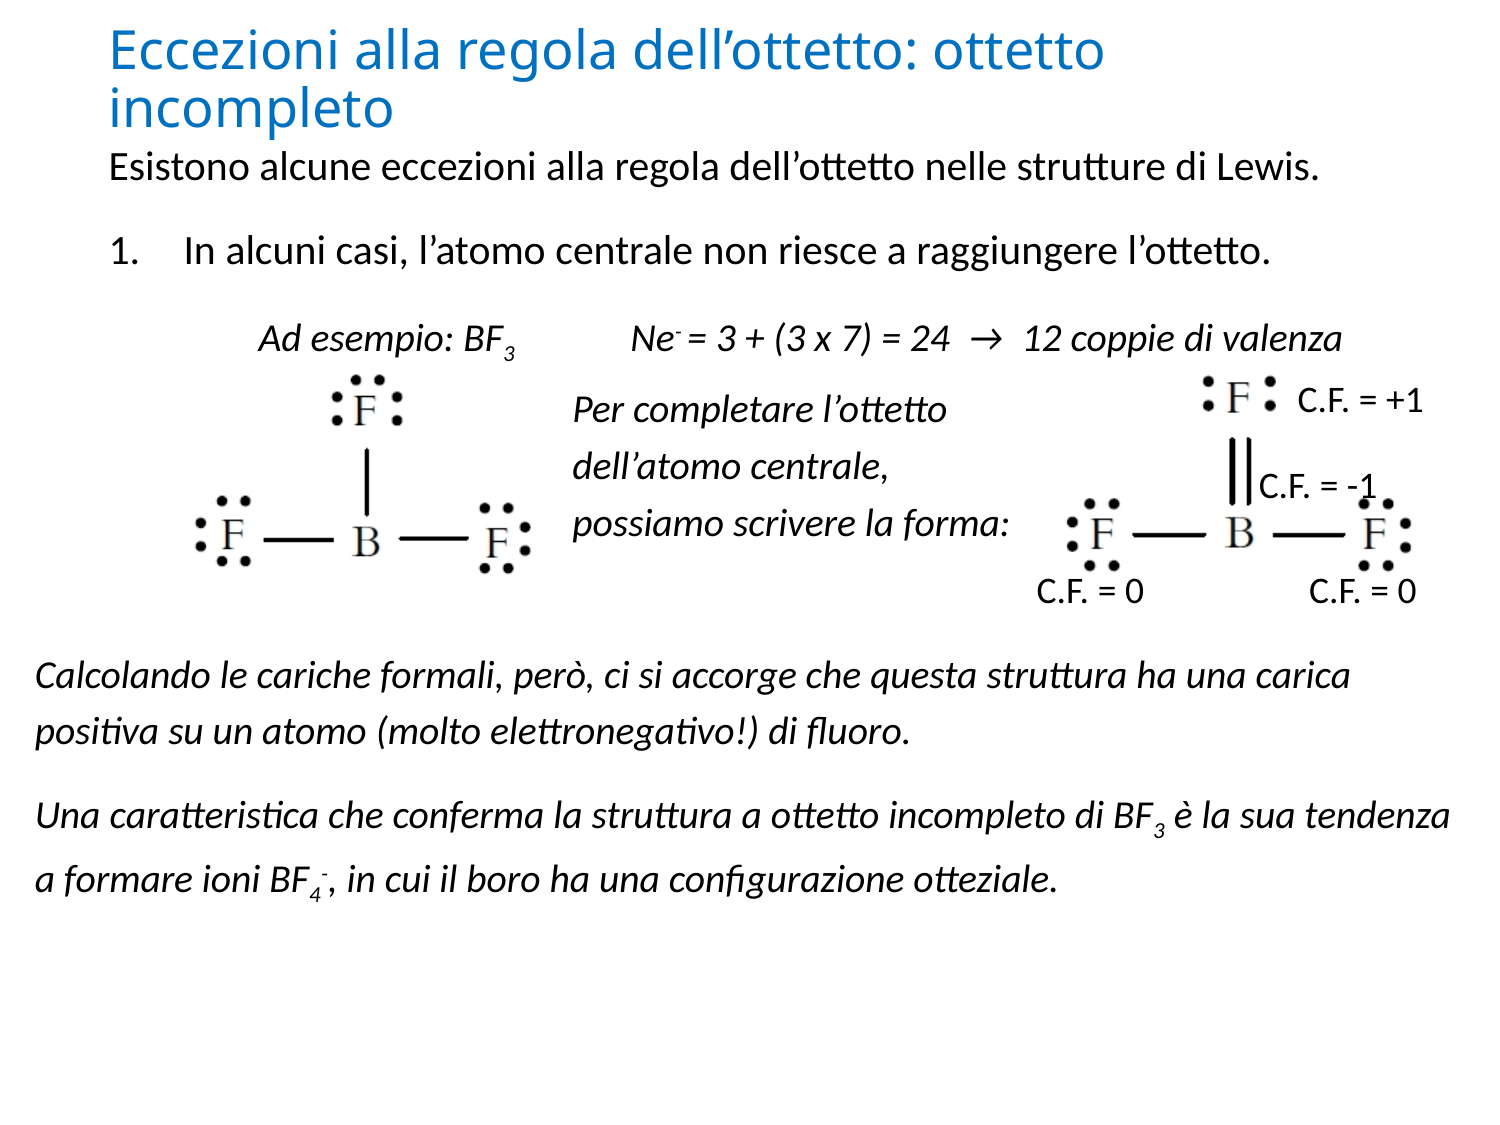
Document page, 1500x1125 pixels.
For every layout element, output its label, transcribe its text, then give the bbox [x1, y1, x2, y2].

picture [187, 365, 543, 584]
text_box C.F. = 0 [1294, 558, 1449, 618]
text_box Eccezioni alla regola dell’ottetto: ottetto incompleto [93, 14, 1406, 121]
text_box C.F. = 0 [1021, 558, 1176, 618]
text_box C.F. = +1 [1282, 367, 1500, 428]
text_box Calcolando le cariche formali, però, ci si accorge che questa struttura ha una carica positiva su un atomo (molto elettronegativo!) di fluoro. Una caratteristica che conferma la struttura a ottetto incompleto di BF3 è la sua tendenza a formare ioni BF4-, in cui il boro ha una configurazione otteziale. [19, 631, 1475, 915]
text_box Per completare l’ottetto dell’atomo centrale, possiamo scrivere la forma: [557, 365, 1061, 552]
text_box Esistono alcune eccezioni alla regola dell’ottetto nelle strutture di Lewis. In alcuni casi, l’atomo centrale non riesce a raggiungere l’ottetto. Ad esempio: BF3 Ne- = 3 + (3 x 7) = 24 → 12 coppie di valenza [93, 121, 1406, 374]
picture [1060, 368, 1425, 579]
